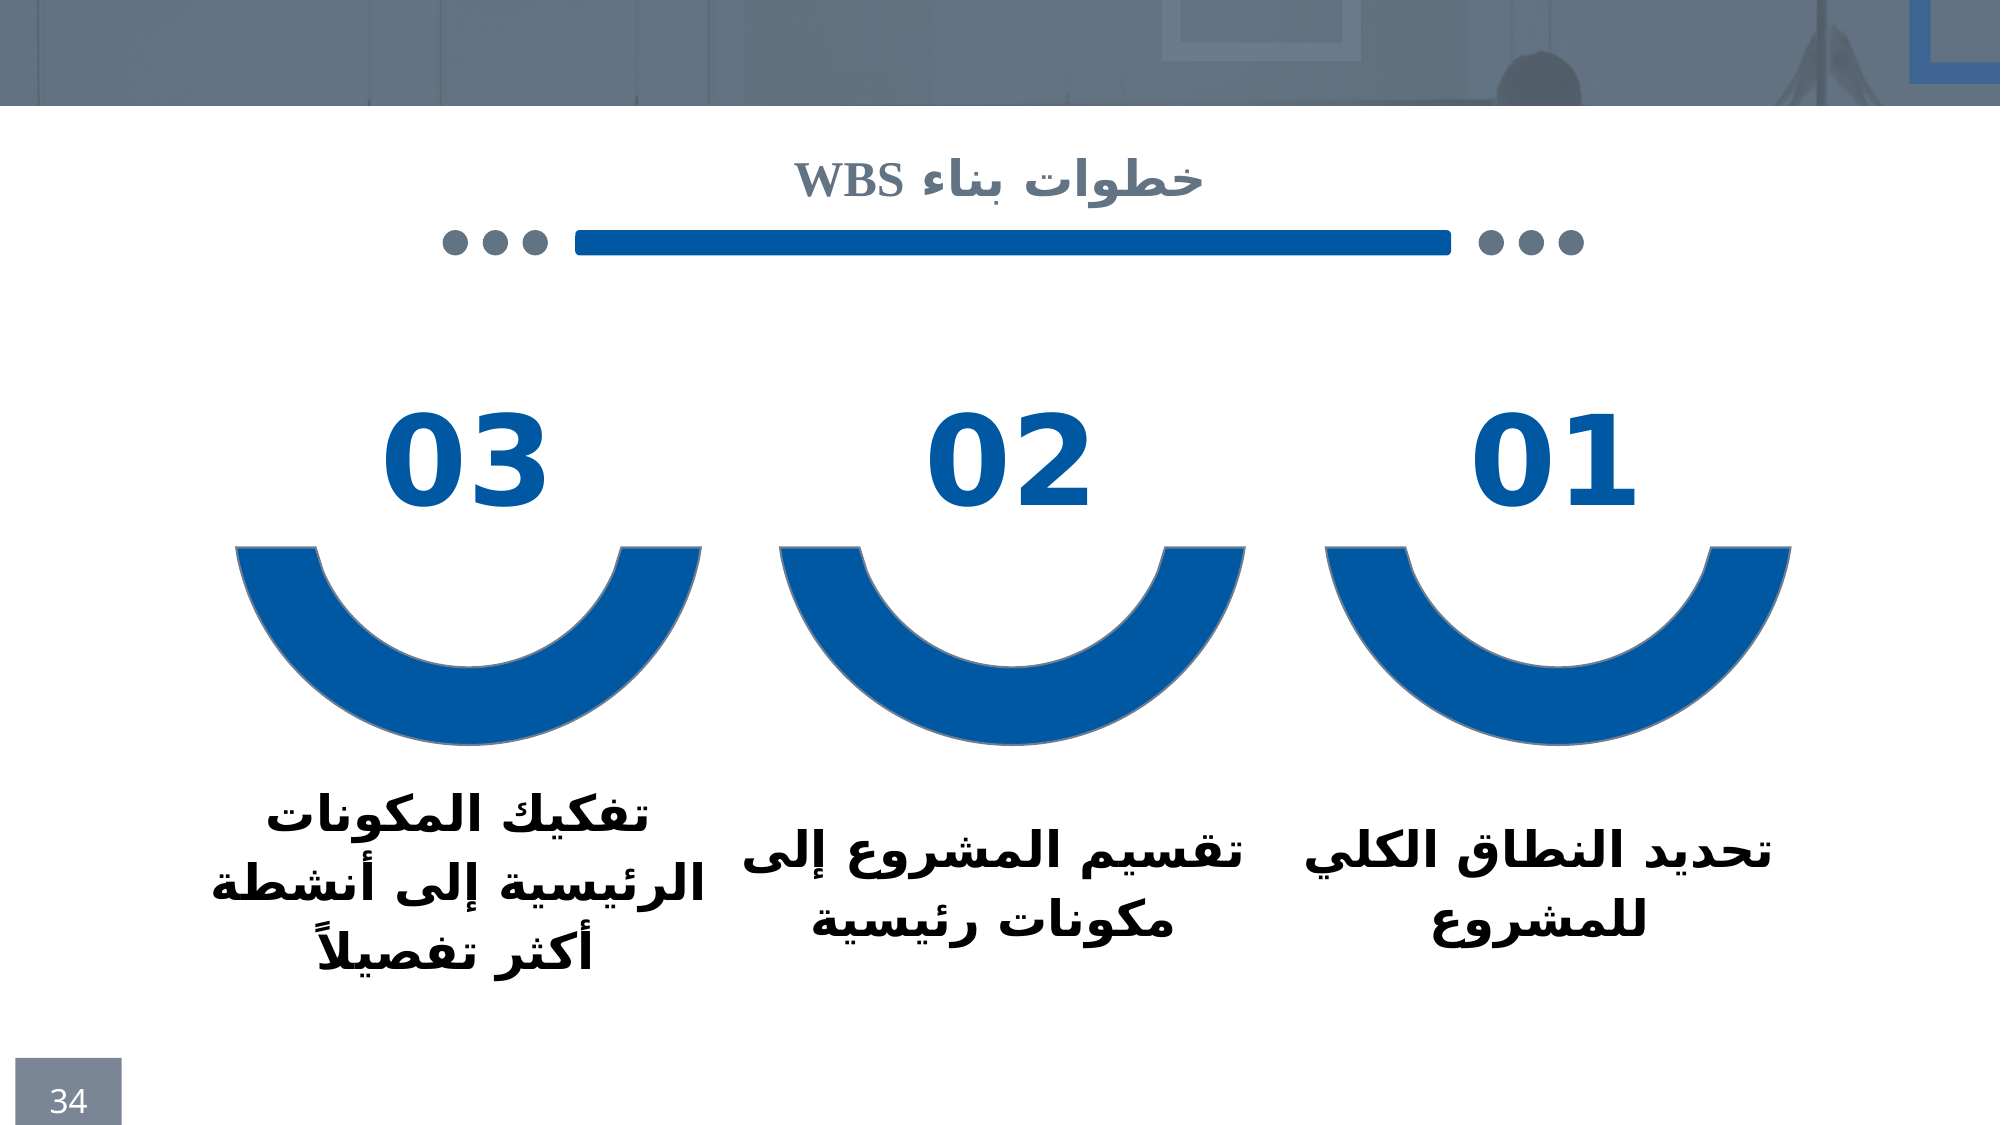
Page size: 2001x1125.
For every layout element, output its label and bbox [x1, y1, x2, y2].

picture [0, 0, 2000, 106]
text_box [1282, 350, 1797, 1047]
text_box [185, 350, 732, 1087]
text_box [416, 129, 1584, 256]
text_box [732, 350, 1282, 1047]
